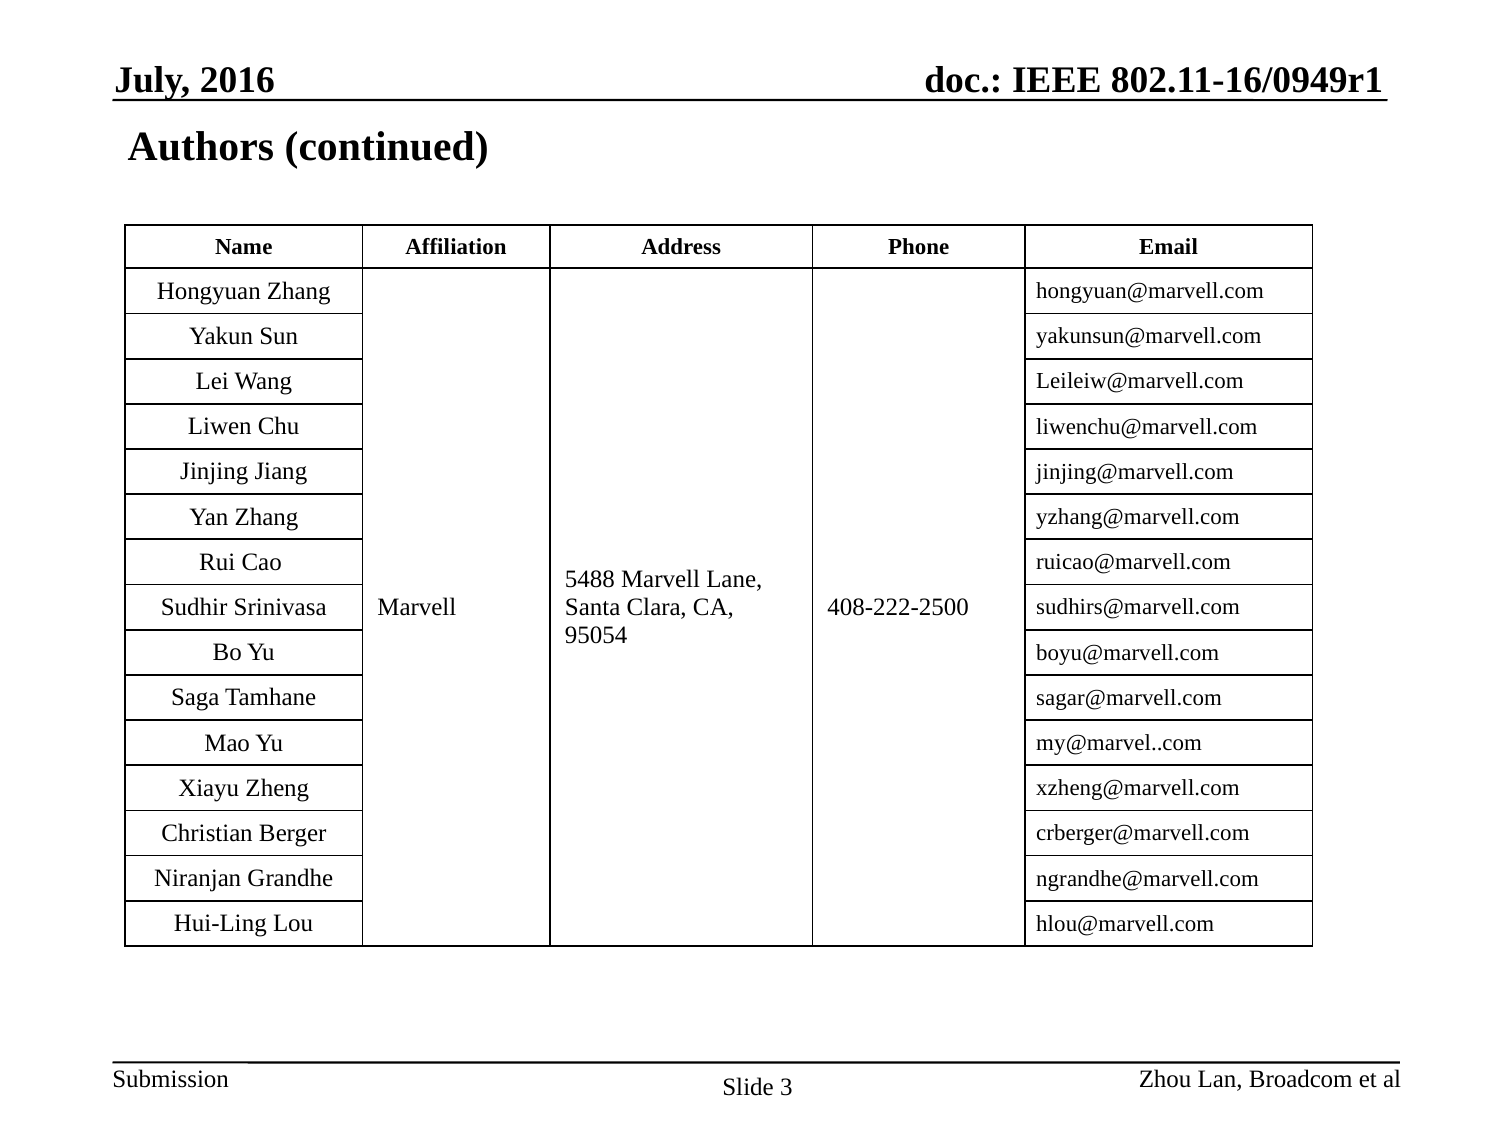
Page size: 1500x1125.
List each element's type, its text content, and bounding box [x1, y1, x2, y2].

table_cell Niranjan Grandhe [126, 856, 362, 900]
table_cell Hui-Ling Lou [126, 902, 362, 945]
table_cell Marvell [363, 269, 549, 945]
table_cell Hongyuan Zhang [126, 269, 362, 313]
footer Zhou Lan, Broadcom et al [1134, 1061, 1402, 1093]
table_cell Rui Cao [126, 540, 362, 584]
table_cell Xiayu Zheng [126, 766, 362, 810]
table_cell liwenchu@marvell.com [1026, 405, 1312, 448]
table_cell xzheng@marvell.com [1026, 766, 1312, 810]
table_cell ruicao@marvell.com [1026, 540, 1312, 584]
table_cell Liwen Chu [126, 405, 362, 448]
table_cell Yakun Sun [126, 314, 362, 358]
table_cell 408-222-2500 [813, 269, 1024, 945]
table_header Phone [813, 226, 1024, 267]
table_cell crberger@marvell.com [1026, 811, 1312, 855]
table_cell sudhirs@marvell.com [1026, 585, 1312, 629]
table_header Email [1026, 226, 1312, 267]
table_header Address [551, 226, 812, 267]
table_cell hongyuan@marvell.com [1026, 269, 1312, 313]
table_cell Bo Yu [126, 631, 362, 674]
table_cell Yan Zhang [126, 495, 362, 538]
table_cell Lei Wang [126, 360, 362, 403]
table_cell Jinjing Jiang [126, 450, 362, 493]
table_cell boyu@marvell.com [1026, 631, 1312, 674]
table_cell Mao Yu [126, 721, 362, 764]
table_header Affiliation [363, 226, 549, 267]
table_cell yzhang@marvell.com [1026, 495, 1312, 538]
slide_number Slide 3 [713, 1069, 802, 1101]
table_header Name [126, 226, 362, 267]
table_cell ngrandhe@marvell.com [1026, 856, 1312, 900]
table_cell Saga Tamhane [126, 676, 362, 719]
table_cell my@marvel..com [1026, 721, 1312, 764]
table_cell yakunsun@marvell.com [1026, 314, 1312, 358]
table_cell hlou@marvell.com [1026, 902, 1312, 945]
table_cell sagar@marvell.com [1026, 676, 1312, 719]
title Authors (continued) [112, 124, 1388, 163]
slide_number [114, 54, 277, 101]
table_cell Christian Berger [126, 811, 362, 855]
table_cell jinjing@marvell.com [1026, 450, 1312, 493]
table_cell 5488 Marvell Lane, Santa Clara, CA, 95054 [551, 269, 812, 945]
table_cell Sudhir Srinivasa [126, 585, 362, 629]
table_cell Leileiw@marvell.com [1026, 360, 1312, 403]
